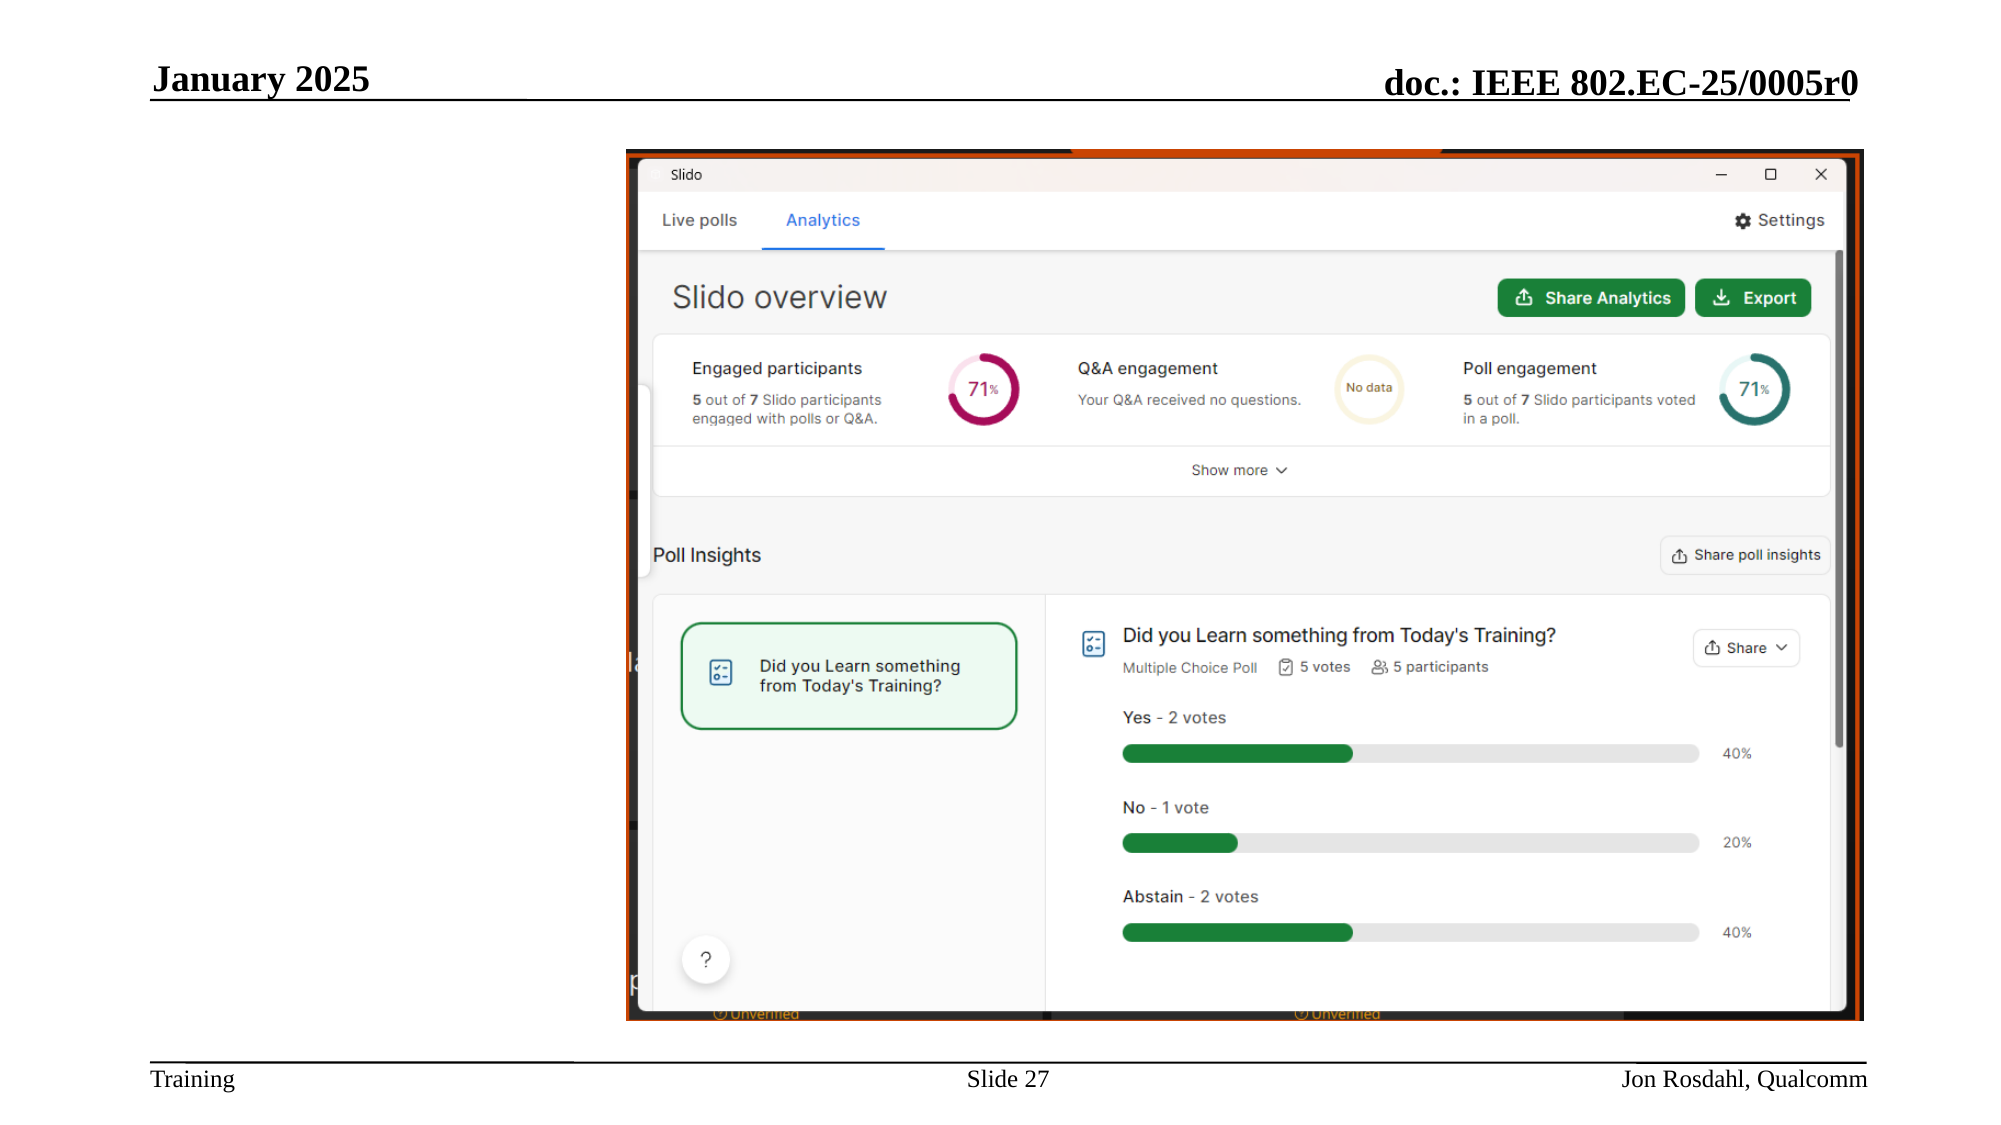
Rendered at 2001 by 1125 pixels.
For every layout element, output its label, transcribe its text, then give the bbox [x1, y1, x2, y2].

slide_number Slide 27 [950, 1061, 1067, 1123]
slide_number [152, 54, 563, 100]
picture [625, 149, 1864, 1021]
footer Jon Rosdahl, Qualcomm [1171, 1061, 1869, 1093]
